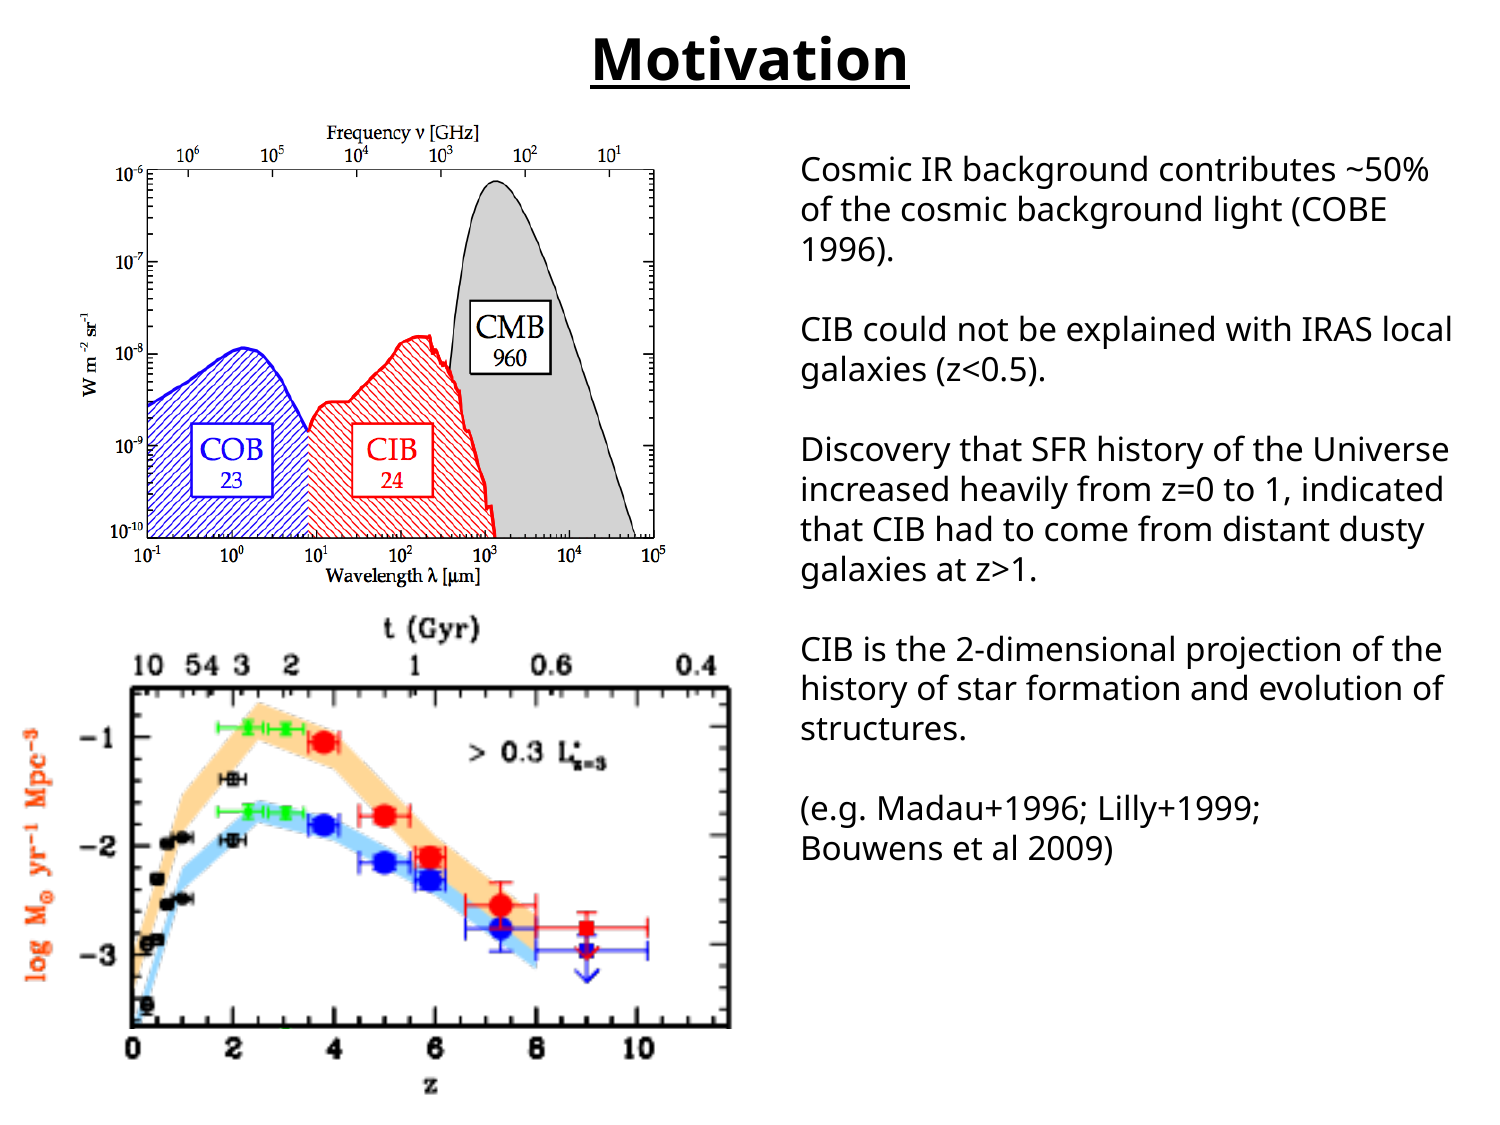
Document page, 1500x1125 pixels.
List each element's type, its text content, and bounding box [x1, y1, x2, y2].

text_box Cosmic IR background contributes ~50% of the cosmic background light (COBE 1996). CIB could not be explained with IRAS local galaxies (z<0.5). Discovery that SFR history of the Universe increased heavily from z=0 to 1, indicated that CIB had to come from distant dusty galaxies at z>1. CIB is the 2-dimensional projection of the history of star formation and evolution of structures. (e.g. Madau+1996; Lilly+1999; Bouwens et al 2009) [785, 141, 1486, 915]
title Motivation [75, 0, 1425, 116]
picture [0, 98, 734, 1101]
